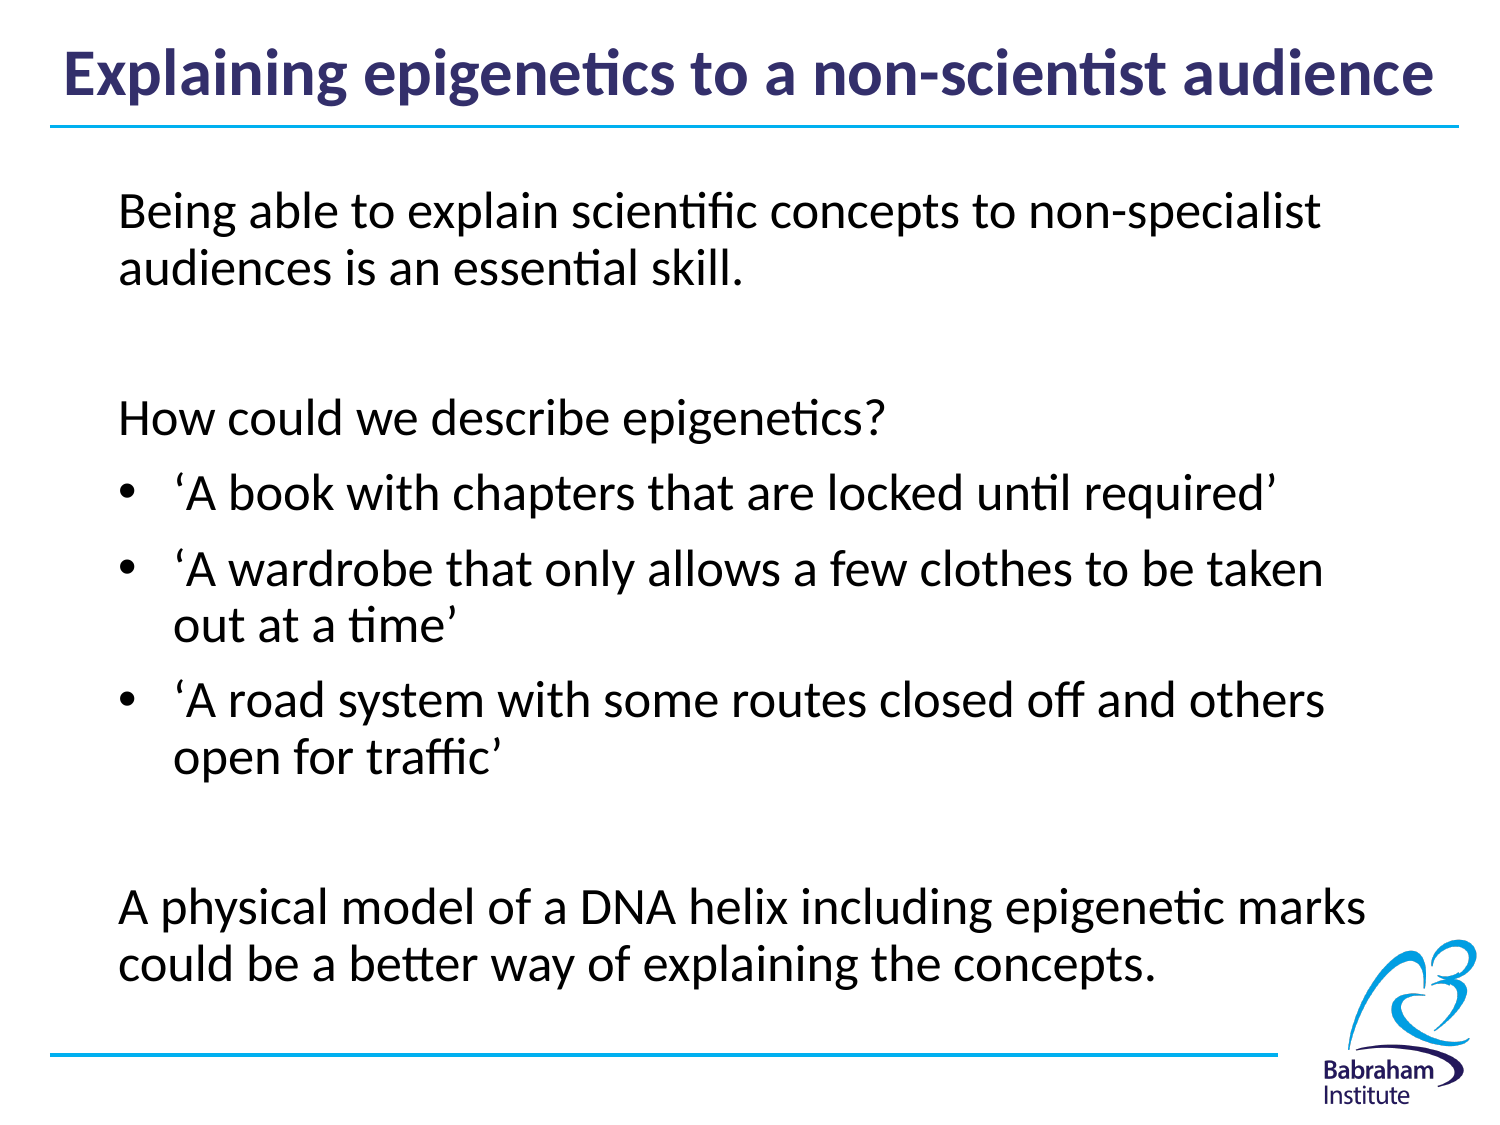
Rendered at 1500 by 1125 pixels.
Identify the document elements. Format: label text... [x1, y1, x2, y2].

picture [1306, 921, 1495, 1121]
title Explaining epigenetics to a non-scientist audience [0, 36, 1500, 113]
list Being able to explain scientific concepts to non-specialist audiences is an essential skill. How could we describe epigenetics? ‘A book with chapters that are locked until required’ ‘A wardrobe that only allows a few clothes to be taken out at a time’ ‘A road system with some routes closed off and others open for traffic’ A physical model of a DNA helix including epigenetic marks could be a better way of explaining the concepts. [103, 175, 1397, 1014]
